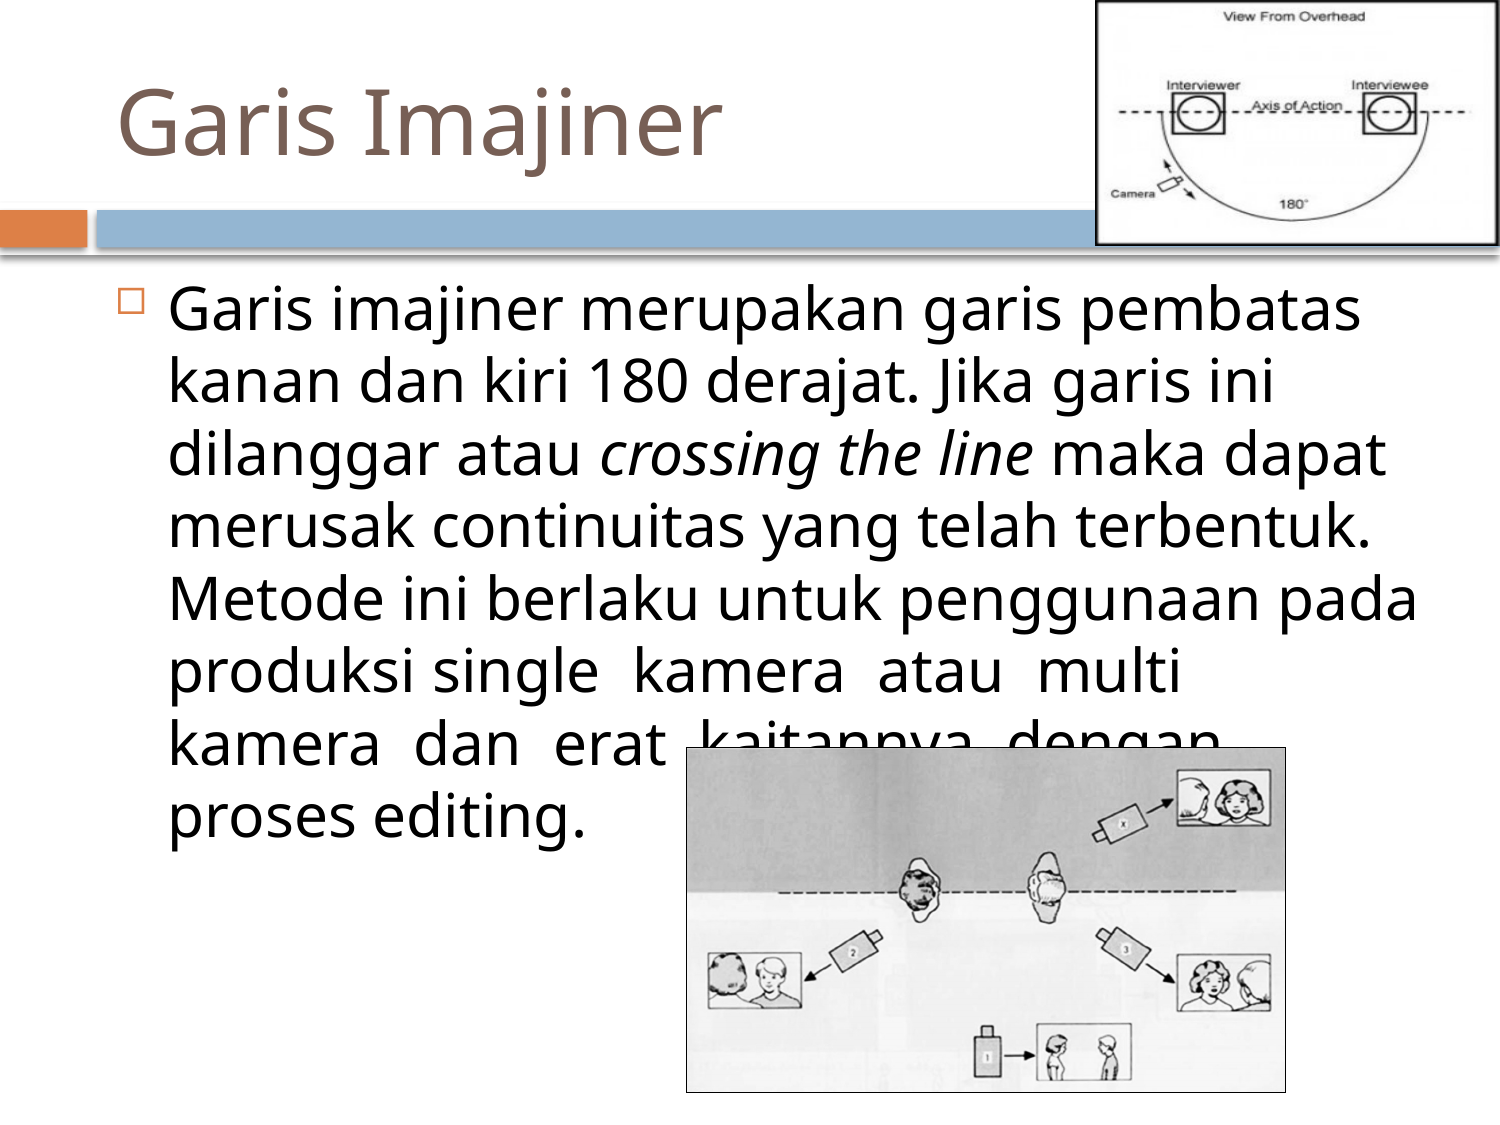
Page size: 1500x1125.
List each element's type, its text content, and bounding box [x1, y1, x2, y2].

picture [1095, 0, 1500, 246]
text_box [685, 746, 1286, 1094]
list Garis imajiner merupakan garis pembatas kanan dan kiri 180 derajat. Jika garis ini dilanggar atau crossing the line maka dapat merusak continuitas yang telah terbentuk. Metode ini berlaku untuk penggunaan pada produksi single kamera atau multi kamera dan erat kaitannya dengan proses editing. [100, 262, 1438, 822]
title Garis Imajiner [100, 37, 1089, 200]
